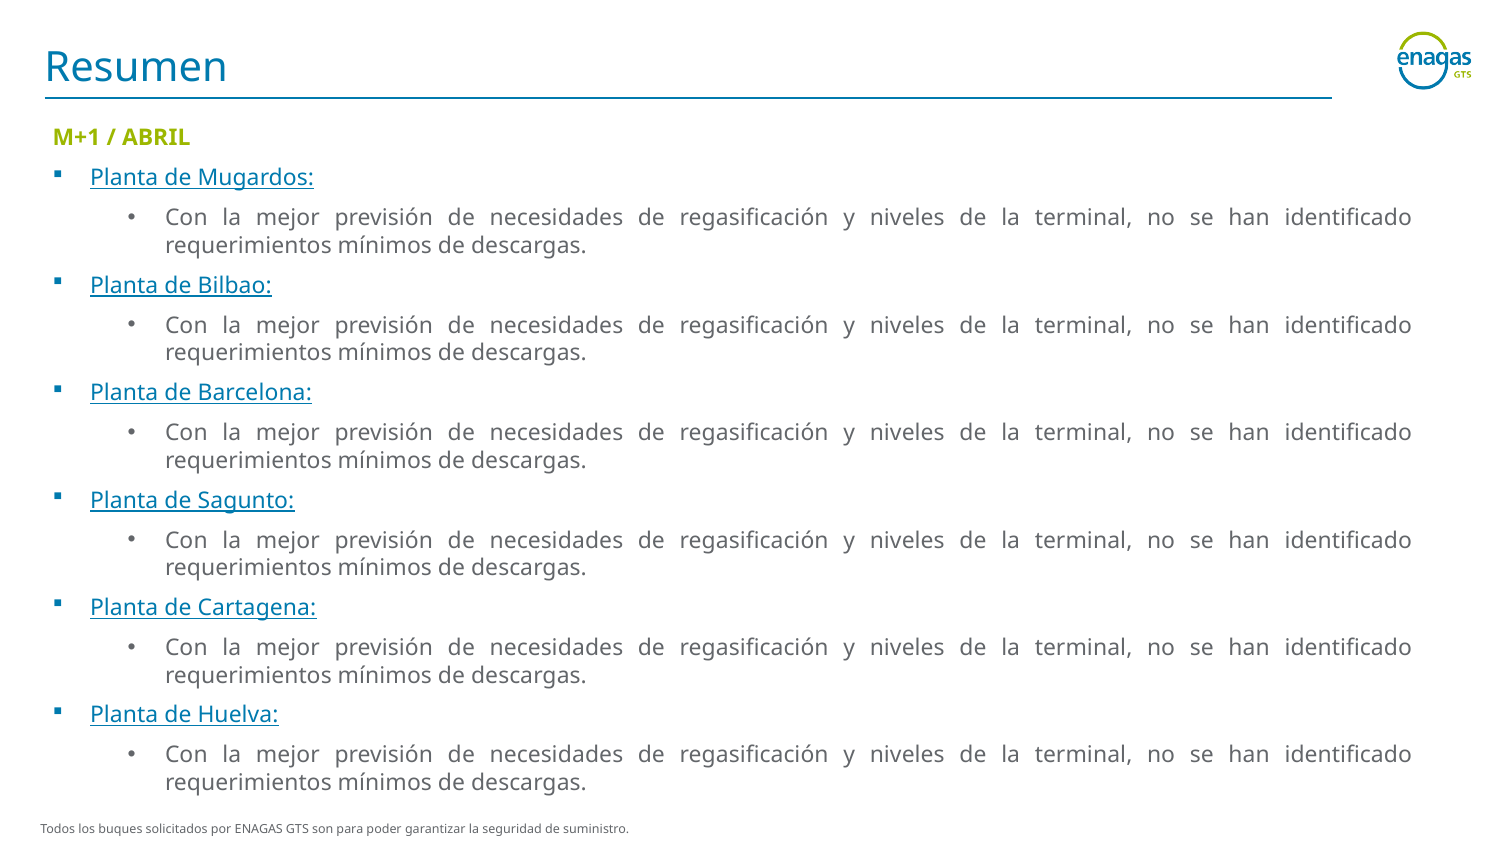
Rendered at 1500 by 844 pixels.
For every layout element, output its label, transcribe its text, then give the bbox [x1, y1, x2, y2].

picture [1382, 8, 1486, 113]
text_box Todos los buques solicitados por ENAGAS GTS son para poder garantizar la seguridad de suministro. [25, 813, 644, 844]
text_box M+1 / ABRIL Planta de Mugardos: Con la mejor previsión de necesidades de regasificación y niveles de la terminal, no se han identificado requerimientos mínimos de descargas. Planta de Bilbao: Con la mejor previsión de necesidades de regasificación y niveles de la terminal, no se han identificado requerimientos mínimos de descargas. Planta de Barcelona: Con la mejor previsión de necesidades de regasificación y niveles de la terminal, no se han identificado requerimientos mínimos de descargas. Planta de Sagunto: Con la mejor previsión de necesidades de regasificación y niveles de la terminal, no se han identificado requerimientos mínimos de descargas. Planta de Cartagena: Con la mejor previsión de necesidades de regasificación y niveles de la terminal, no se han identificado requerimientos mínimos de descargas. Planta de Huelva: Con la mejor previsión de necesidades de regasificación y niveles de la terminal, no se han identificado requerimientos mínimos de descargas. [37, 115, 1429, 803]
list Resumen [29, 31, 1333, 116]
